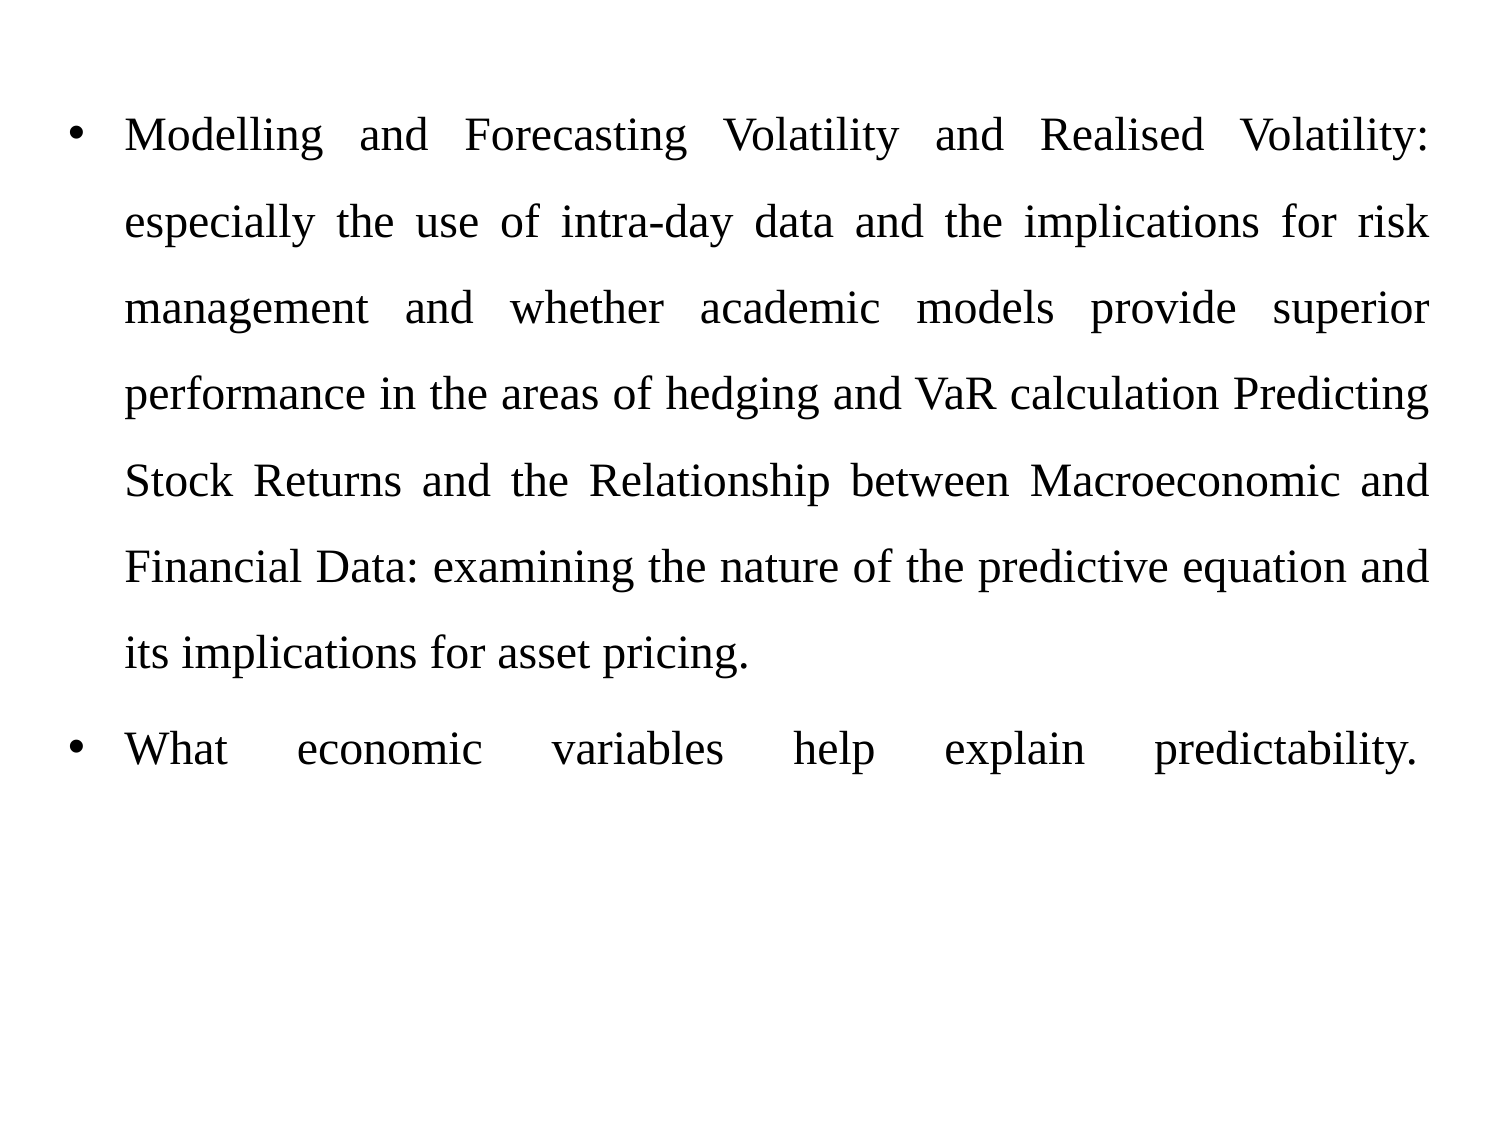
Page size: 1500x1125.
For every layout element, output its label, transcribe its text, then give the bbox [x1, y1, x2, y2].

list Modelling and Forecasting Volatility and Realised Volatility: especially the use of intra-day data and the implications for risk management and whether academic models provide superior performance in the areas of hedging and VaR calculation Predicting Stock Returns and the Relationship between Macroeconomic and Financial Data: examining the nature of the predictive equation and its implications for asset pricing. What economic variables help explain predictability. [53, 66, 1447, 1071]
